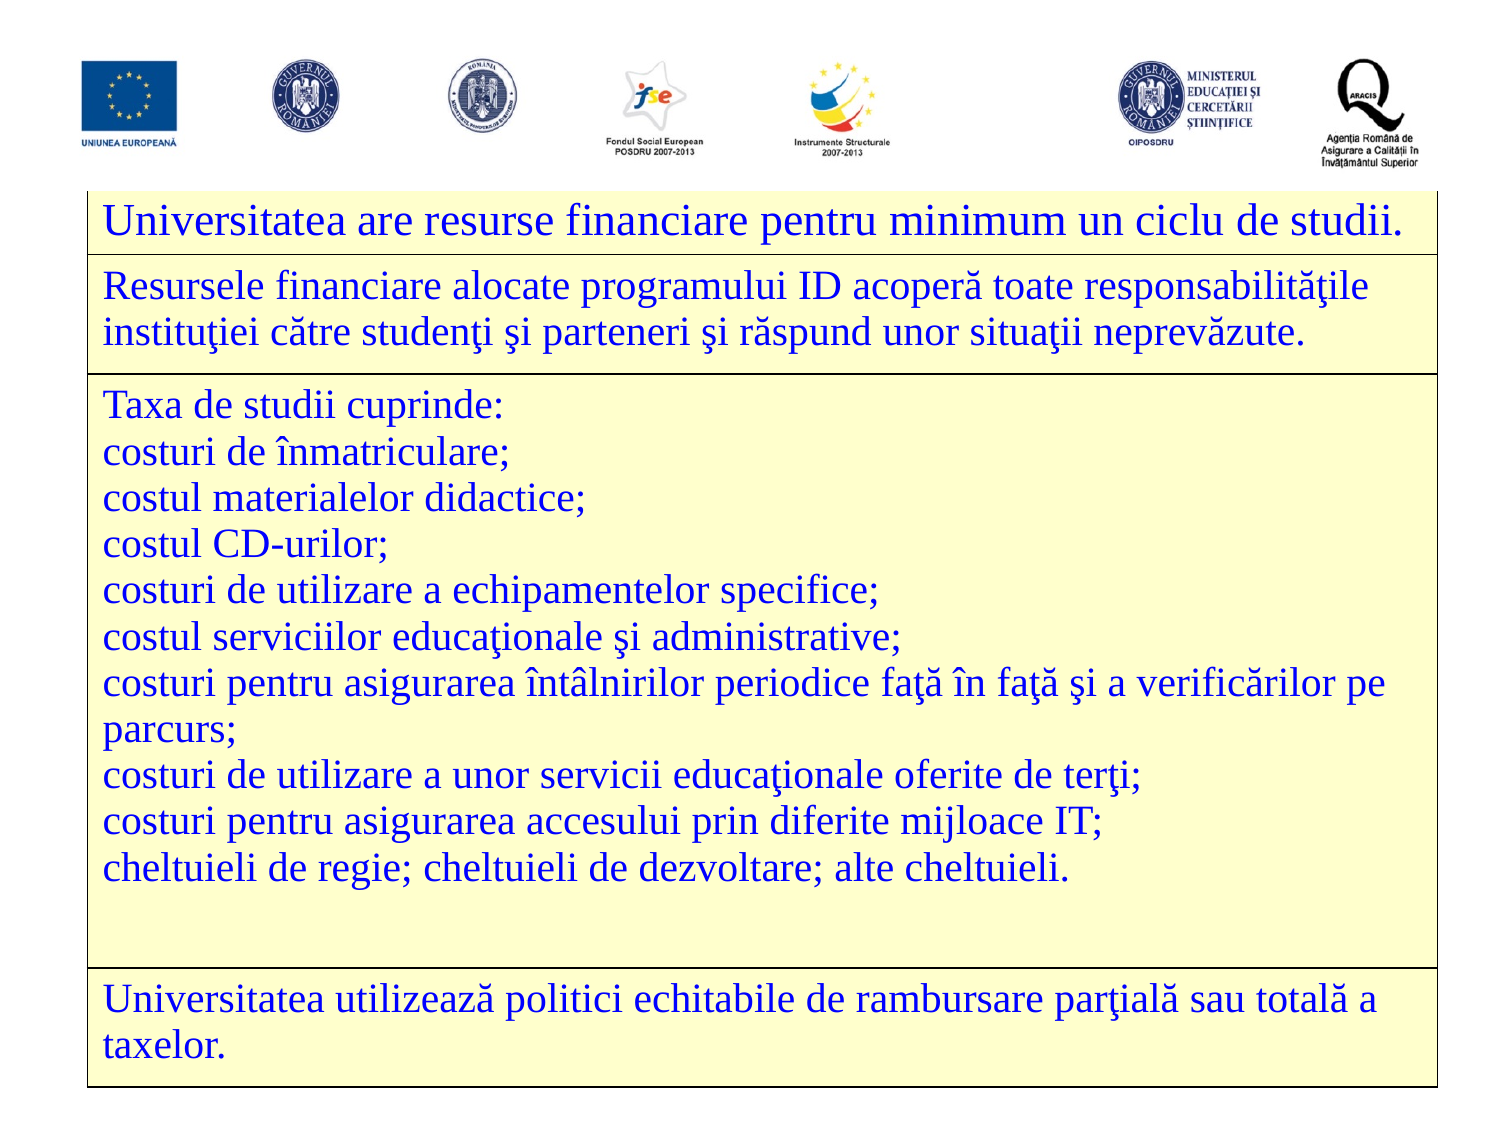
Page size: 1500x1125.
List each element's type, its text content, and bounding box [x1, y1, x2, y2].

table_cell Universitatea utilizează politici echitabile de rambursare parţială sau totală a taxelor. [88, 969, 1437, 1086]
table_cell Taxa de studii cuprinde: costuri de înmatriculare; costul materialelor didactice; costul CD-urilor; costuri de utilizare a echipamentelor specifice; costul serviciilor educaţionale şi administrative; costuri pentru asigurarea întâlnirilor periodice faţă în faţă şi a verificărilor pe parcurs; costuri de utilizare a unor servicii educaţionale oferite de terţi; costuri pentru asigurarea accesului prin diferite mijloace IT; cheltuieli de regie; cheltuieli de dezvoltare; alte cheltuieli. [88, 375, 1437, 967]
table_cell Resursele financiare alocate programului ID acoperă toate responsabilităţile instituţiei către studenţi şi parteneri şi răspund unor situaţii neprevăzute. [88, 255, 1437, 373]
picture [0, 0, 1500, 191]
table_header Universitatea are resurse financiare pentru minimum un ciclu de studii. [88, 200, 1437, 254]
